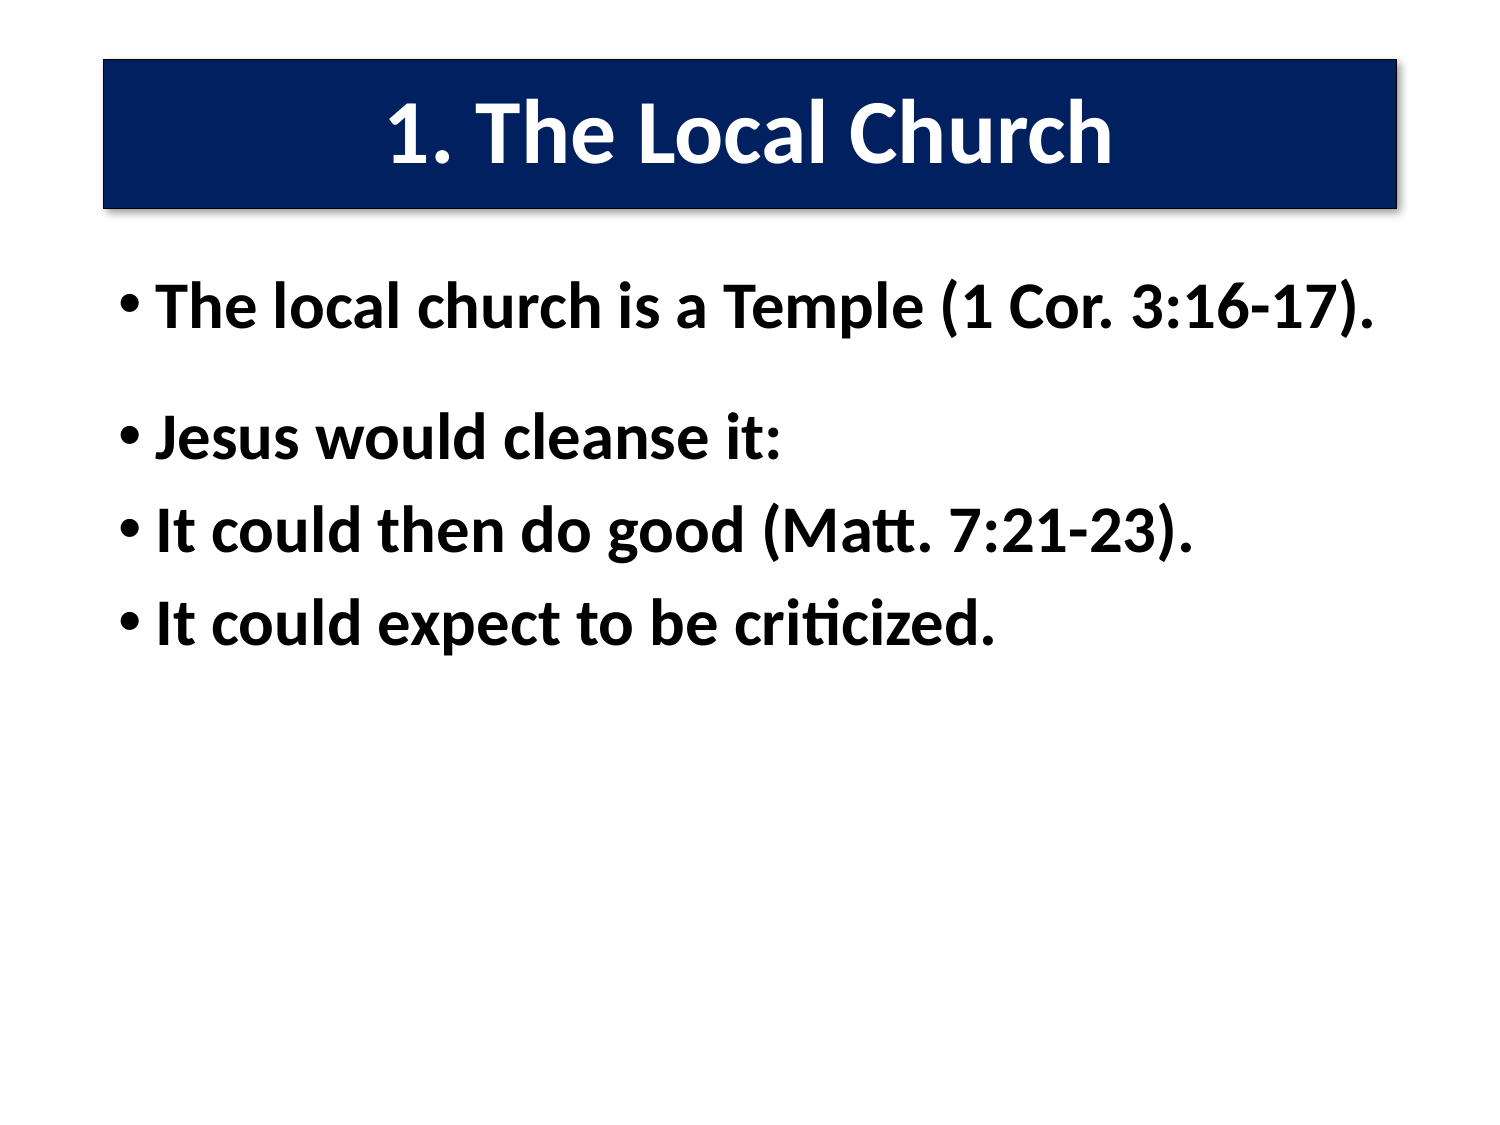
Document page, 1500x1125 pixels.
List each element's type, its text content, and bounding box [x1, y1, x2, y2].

title 1. The Local Church [103, 59, 1397, 209]
list The local church is a Temple (1 Cor. 3:16-17). Jesus would cleanse it: It could then do good (Matt. 7:21-23). It could expect to be criticized. [103, 263, 1397, 1014]
